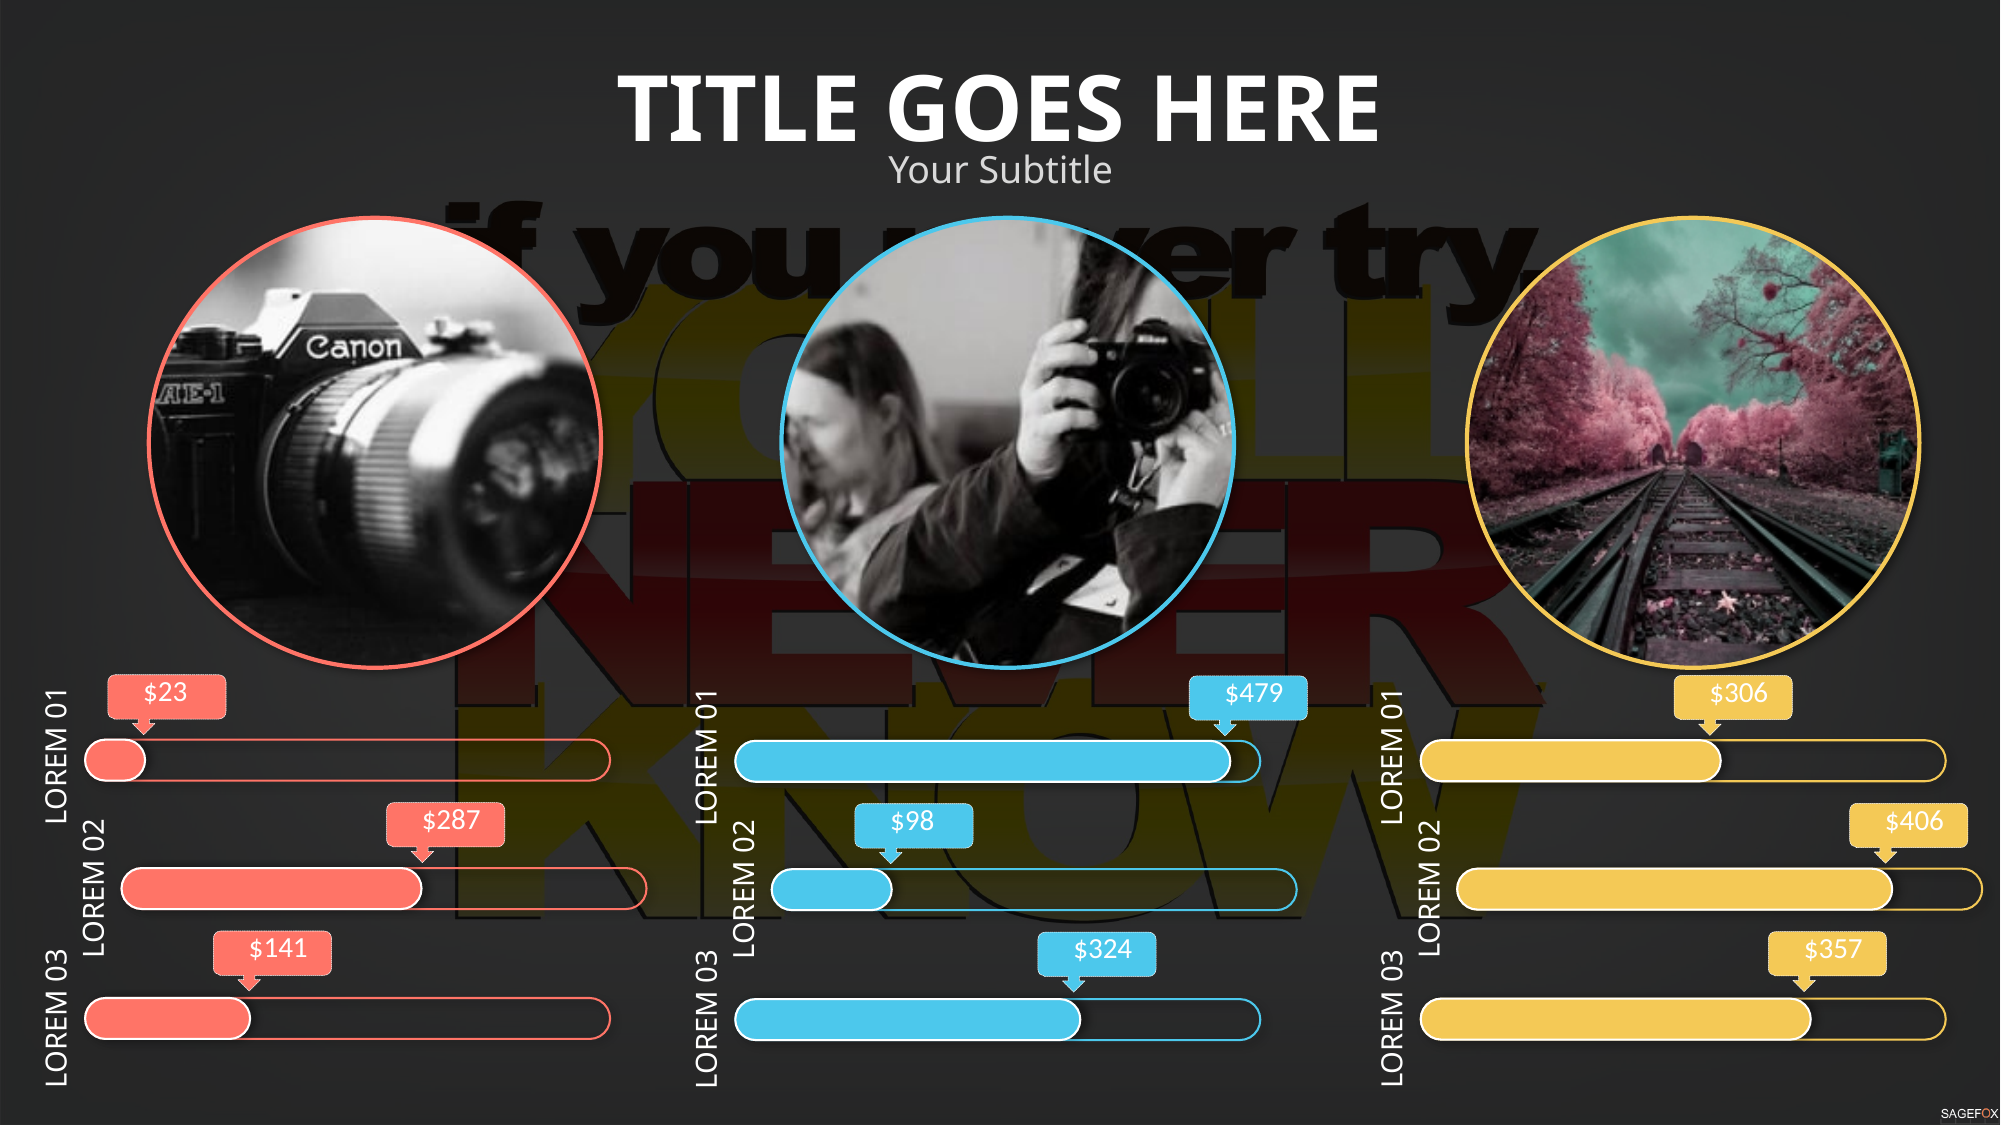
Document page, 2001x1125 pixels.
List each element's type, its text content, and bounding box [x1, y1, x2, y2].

text_box [120, 867, 423, 911]
text_box [890, 868, 1298, 912]
text_box LOREM 02 [67, 798, 118, 979]
text_box LOREM 01 [29, 665, 80, 846]
text_box [734, 739, 1232, 783]
text_box [1419, 997, 1812, 1041]
text_box [84, 738, 147, 782]
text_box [1037, 922, 1171, 993]
text_box [250, 996, 612, 1040]
text_box [423, 867, 648, 911]
text_box LOREM 02 [1403, 799, 1453, 980]
text_box [1894, 867, 1984, 911]
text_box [1189, 666, 1322, 736]
text_box [1456, 867, 1894, 911]
text_box LOREM 01 [680, 666, 730, 847]
text_box [143, 738, 612, 782]
text_box LOREM 03 [1365, 929, 1416, 1110]
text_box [107, 665, 241, 735]
text_box LOREM 03 [30, 928, 80, 1109]
text_box [1419, 739, 1722, 783]
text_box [1674, 665, 1807, 736]
text_box LOREM 03 [680, 929, 730, 1110]
text_box [1722, 739, 1947, 783]
text_box LOREM 02 [717, 799, 768, 980]
text_box [1811, 997, 1947, 1041]
text_box [734, 998, 1082, 1042]
text_box [1233, 739, 1262, 783]
picture [0, 0, 2001, 1125]
text_box [770, 868, 893, 912]
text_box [1768, 921, 1901, 992]
text_box [84, 996, 252, 1040]
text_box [854, 794, 988, 864]
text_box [386, 792, 519, 863]
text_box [213, 921, 346, 991]
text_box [548, 42, 1452, 199]
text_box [1849, 793, 1982, 864]
text_box LOREM 01 [1365, 666, 1416, 847]
text_box [1081, 998, 1262, 1042]
